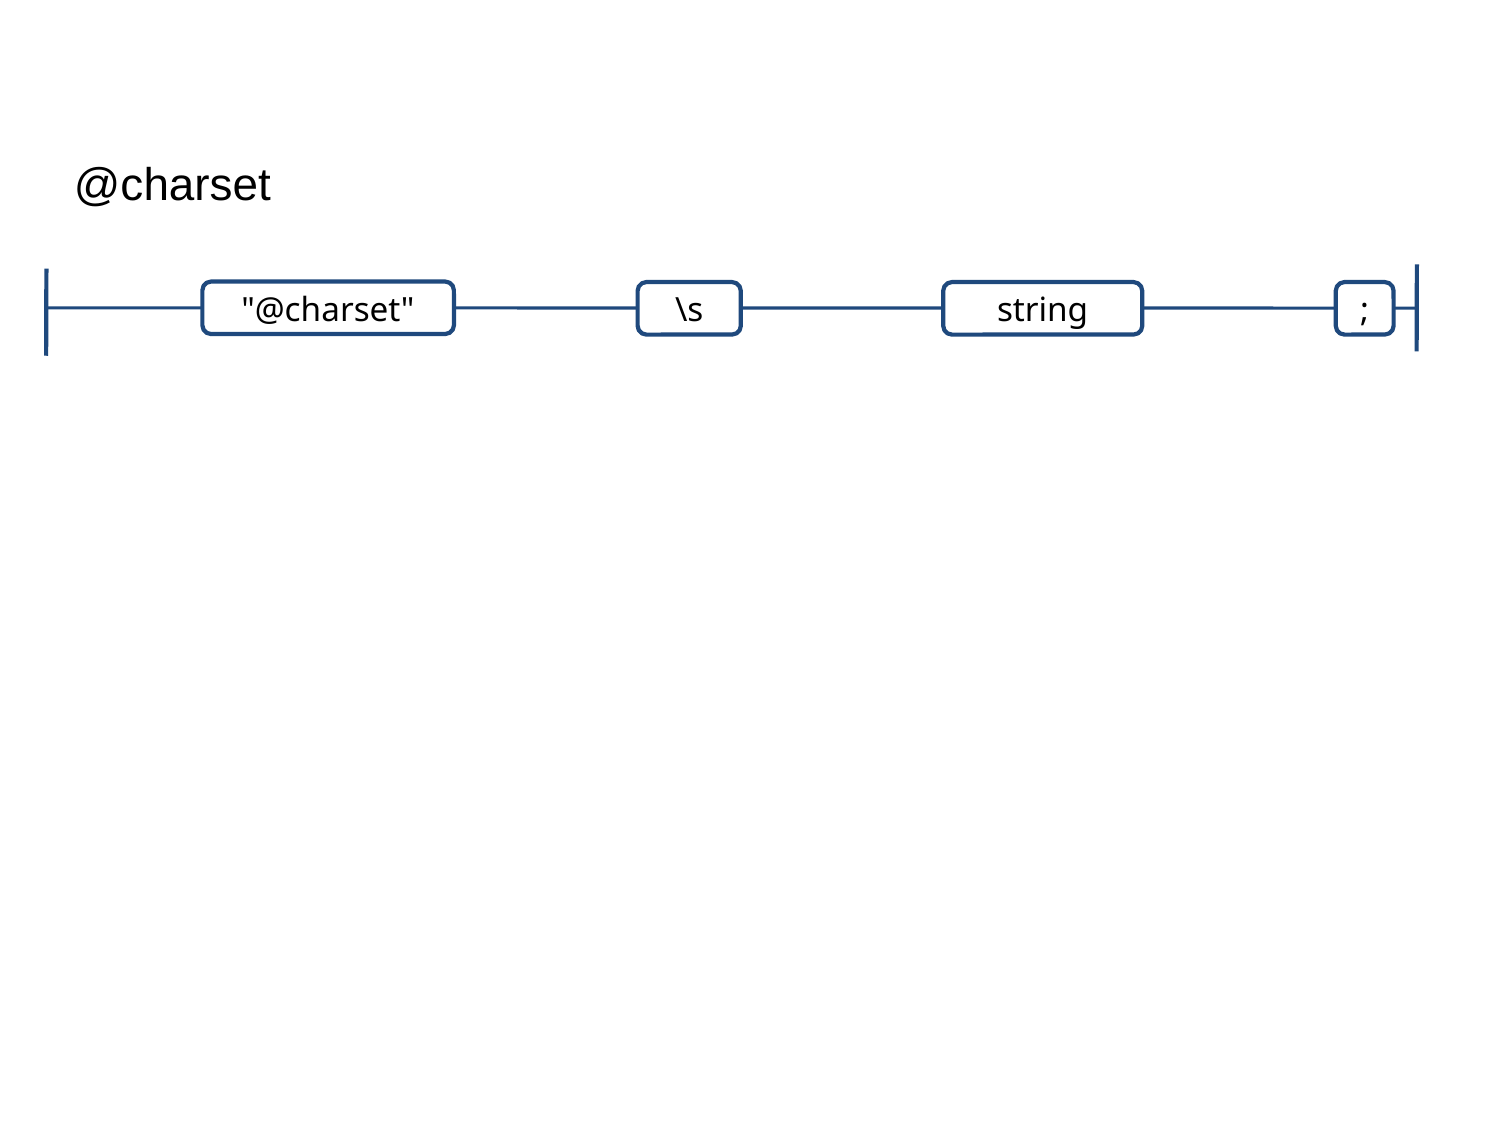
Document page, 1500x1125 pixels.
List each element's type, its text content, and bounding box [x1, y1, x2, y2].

text_box \s [635, 318, 743, 337]
text_box ; [1333, 279, 1396, 306]
text_box string [941, 318, 1145, 337]
text_box \s [635, 279, 743, 306]
text_box @charset [59, 147, 944, 218]
text_box string [941, 279, 1145, 306]
text_box "@charset" [200, 318, 457, 337]
text_box ; [1333, 318, 1396, 337]
text_box "@charset" [200, 279, 457, 306]
